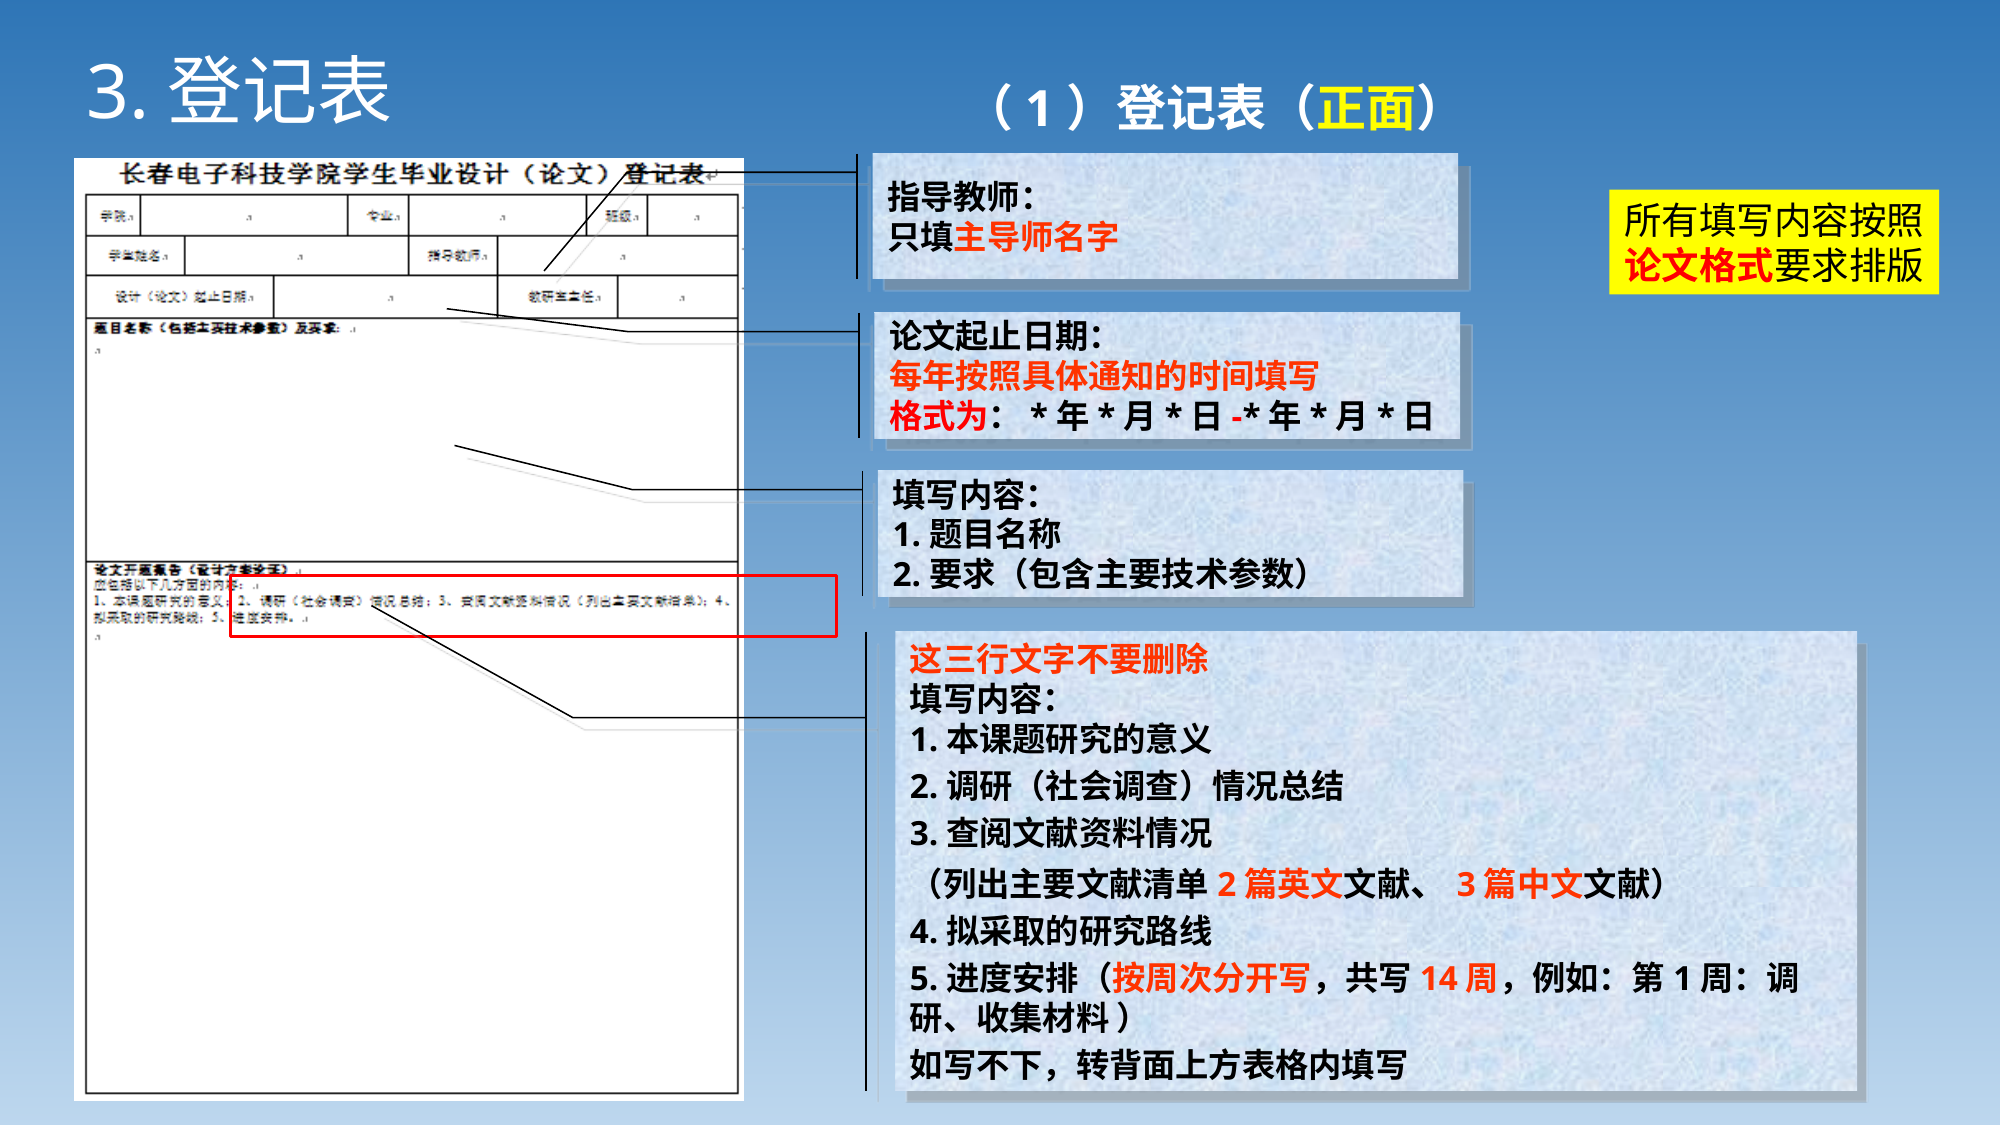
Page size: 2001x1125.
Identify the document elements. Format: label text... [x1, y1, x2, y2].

text_box 这三行文字不要删除 填写内容： 1.本课题研究的意义 2.调研（社会调查）情况总结 3.查阅文献资料情况 （列出主要文献清单2篇英文文献、3篇中文文献） 4.拟采取的研究路线 5.进度安排（按周次分开写，共写14周，例如：第1周：调研、收集材料 ） 如写不下，转背面上方表格内填写 [895, 632, 1857, 1091]
text_box [744, 575, 837, 637]
text_box 指导教师： 只填主导师名字 [873, 154, 1458, 279]
text_box 填写内容： 1.题目名称 2.要求（包含主要技术参数） [878, 471, 1463, 596]
text_box 论文起止日期： 每年按照具体通知的时间填写 格式为：*年*月*日-*年*月*日 [874, 313, 1460, 438]
text_box 所有填写内容按照 论文格式要求排版 [1609, 189, 1940, 295]
text_box 3.登记表 [71, 36, 1028, 142]
text_box （1）登记表（正面） [948, 68, 1676, 144]
picture [74, 158, 744, 1102]
